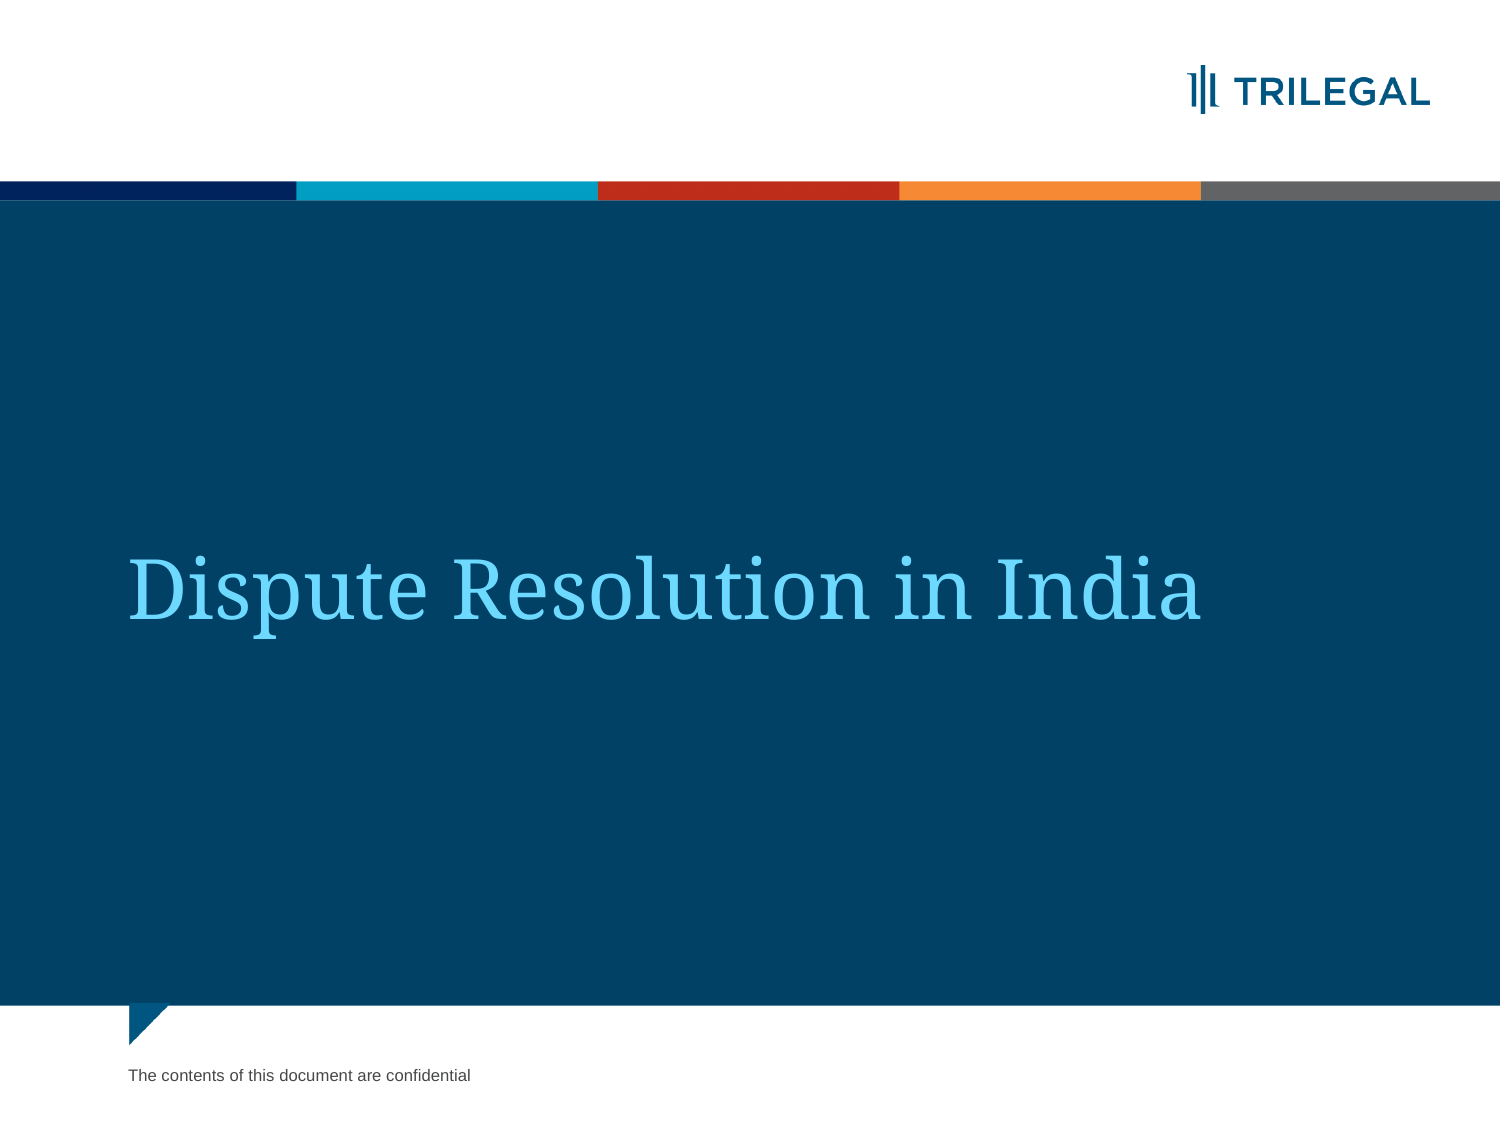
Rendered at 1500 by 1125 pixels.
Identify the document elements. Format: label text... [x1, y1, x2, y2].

subtitle Dispute Resolution in India [112, 528, 1388, 846]
picture [1206, 65, 1430, 114]
picture [0, 155, 1500, 230]
picture [1187, 65, 1200, 114]
picture [125, 999, 174, 1048]
